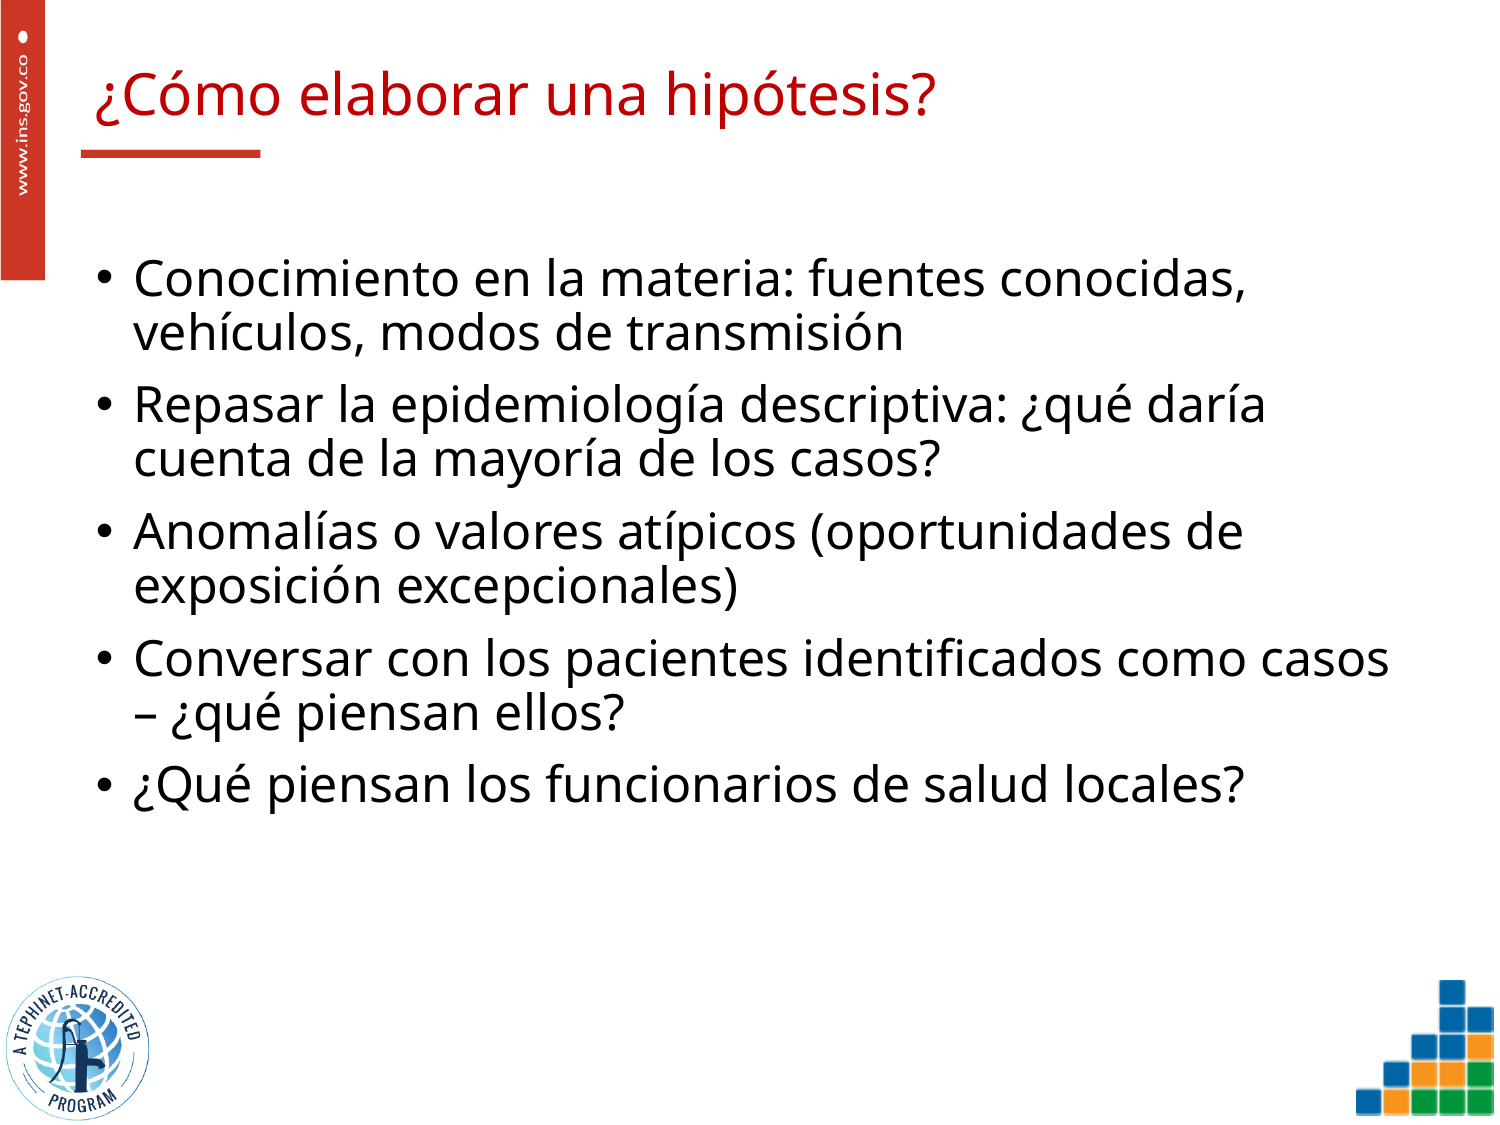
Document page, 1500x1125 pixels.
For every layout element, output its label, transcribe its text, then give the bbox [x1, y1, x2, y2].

picture [0, 970, 155, 1125]
picture [0, 0, 1439, 943]
picture [1356, 980, 1494, 1116]
list Conocimiento en la materia: fuentes conocidas, vehículos, modos de transmisión Repasar la epidemiología descriptiva: ¿qué daría cuenta de la mayoría de los casos? Anomalías o valores atípicos (oportunidades de exposición excepcionales) Conversar con los pacientes identificados como casos – ¿qué piensan ellos? ¿Qué piensan los funcionarios de salud locales? [80, 245, 1408, 990]
title ¿Cómo elaborar una hipótesis? [80, 64, 1408, 130]
